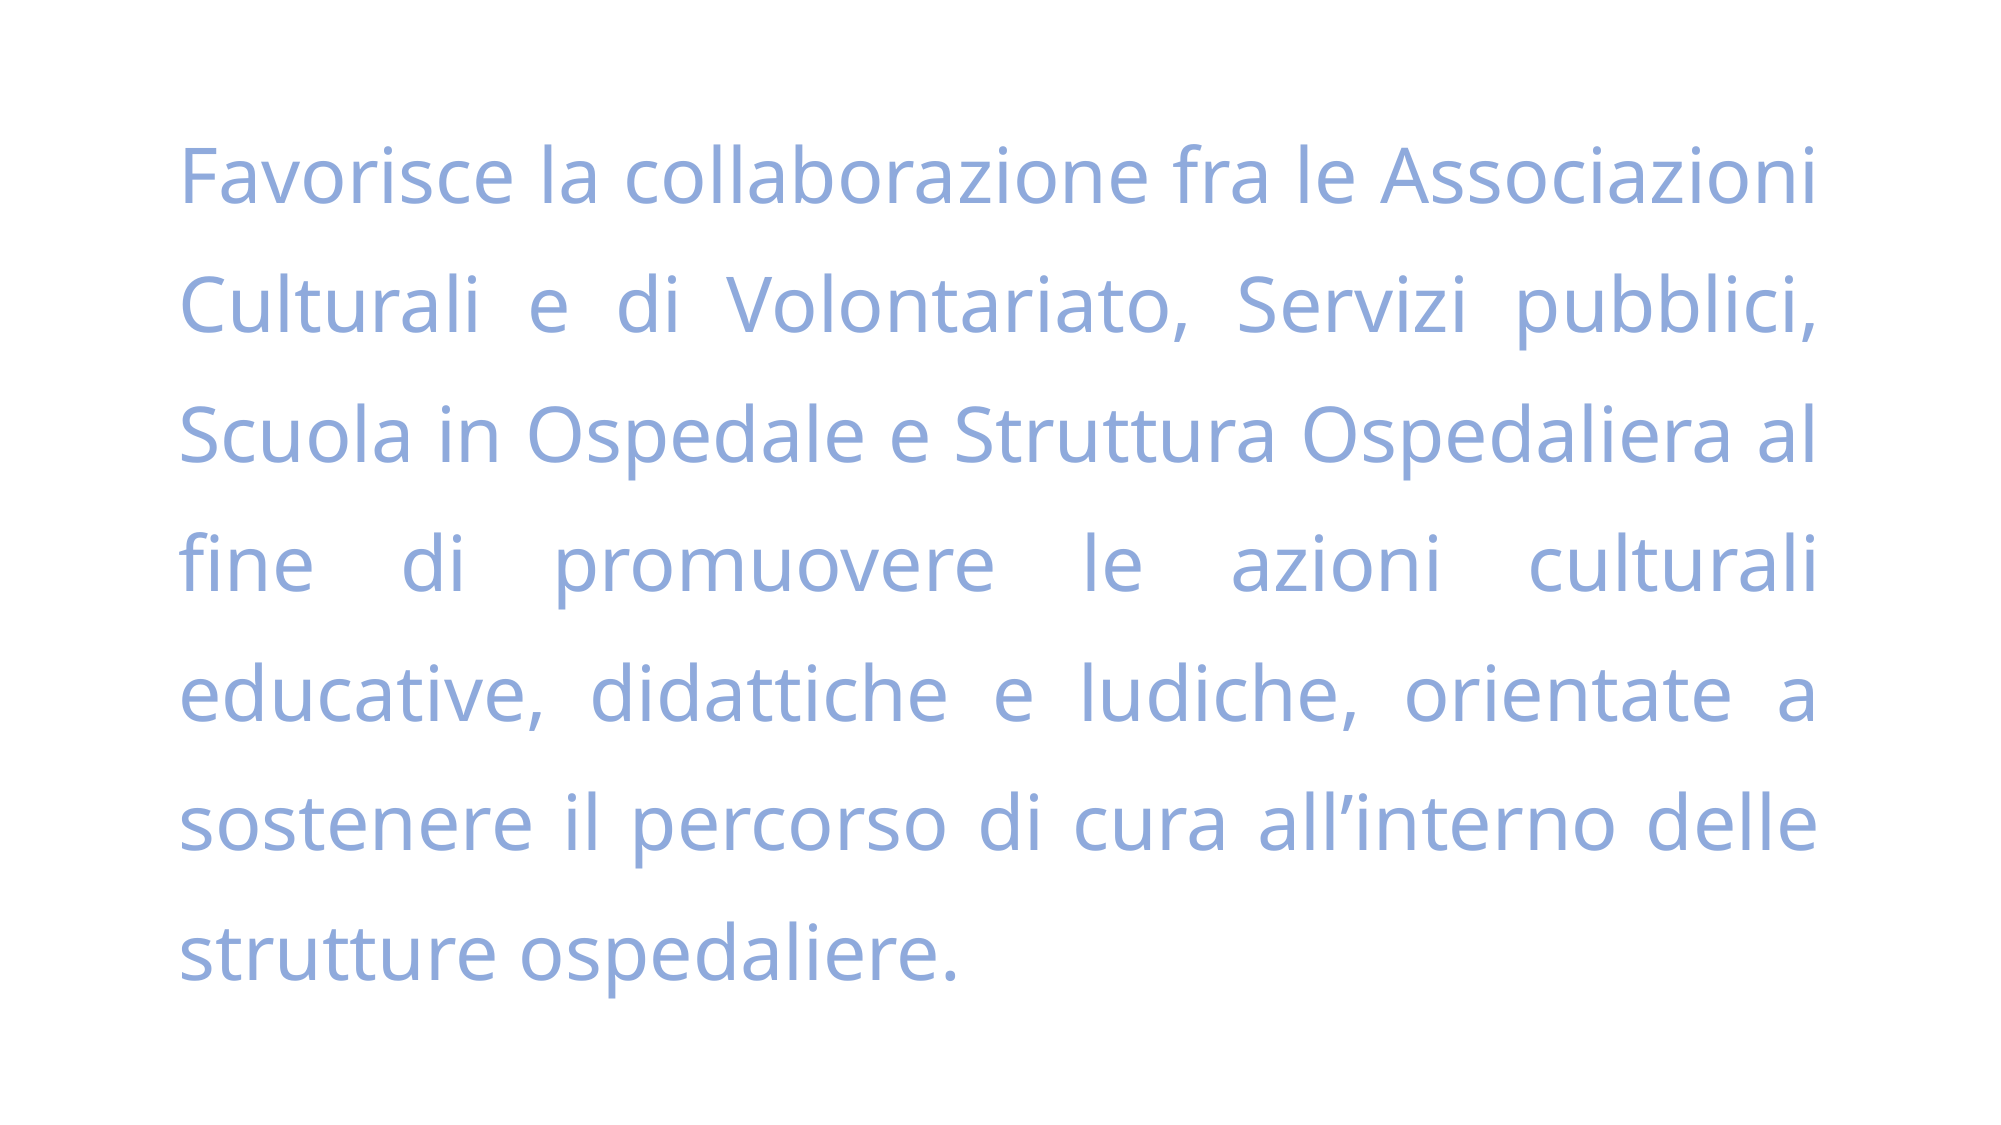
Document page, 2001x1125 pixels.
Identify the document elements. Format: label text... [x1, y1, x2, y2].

list Favorisce la collaborazione fra le Associazioni Culturali e di Volontariato, Servizi pubblici, Scuola in Ospedale e Struttura Ospedaliera al fine di promuovere le azioni culturali educative, didattiche e ludiche, orientate a sostenere il percorso di cura all’interno delle strutture ospedaliere. [163, 81, 1837, 1014]
